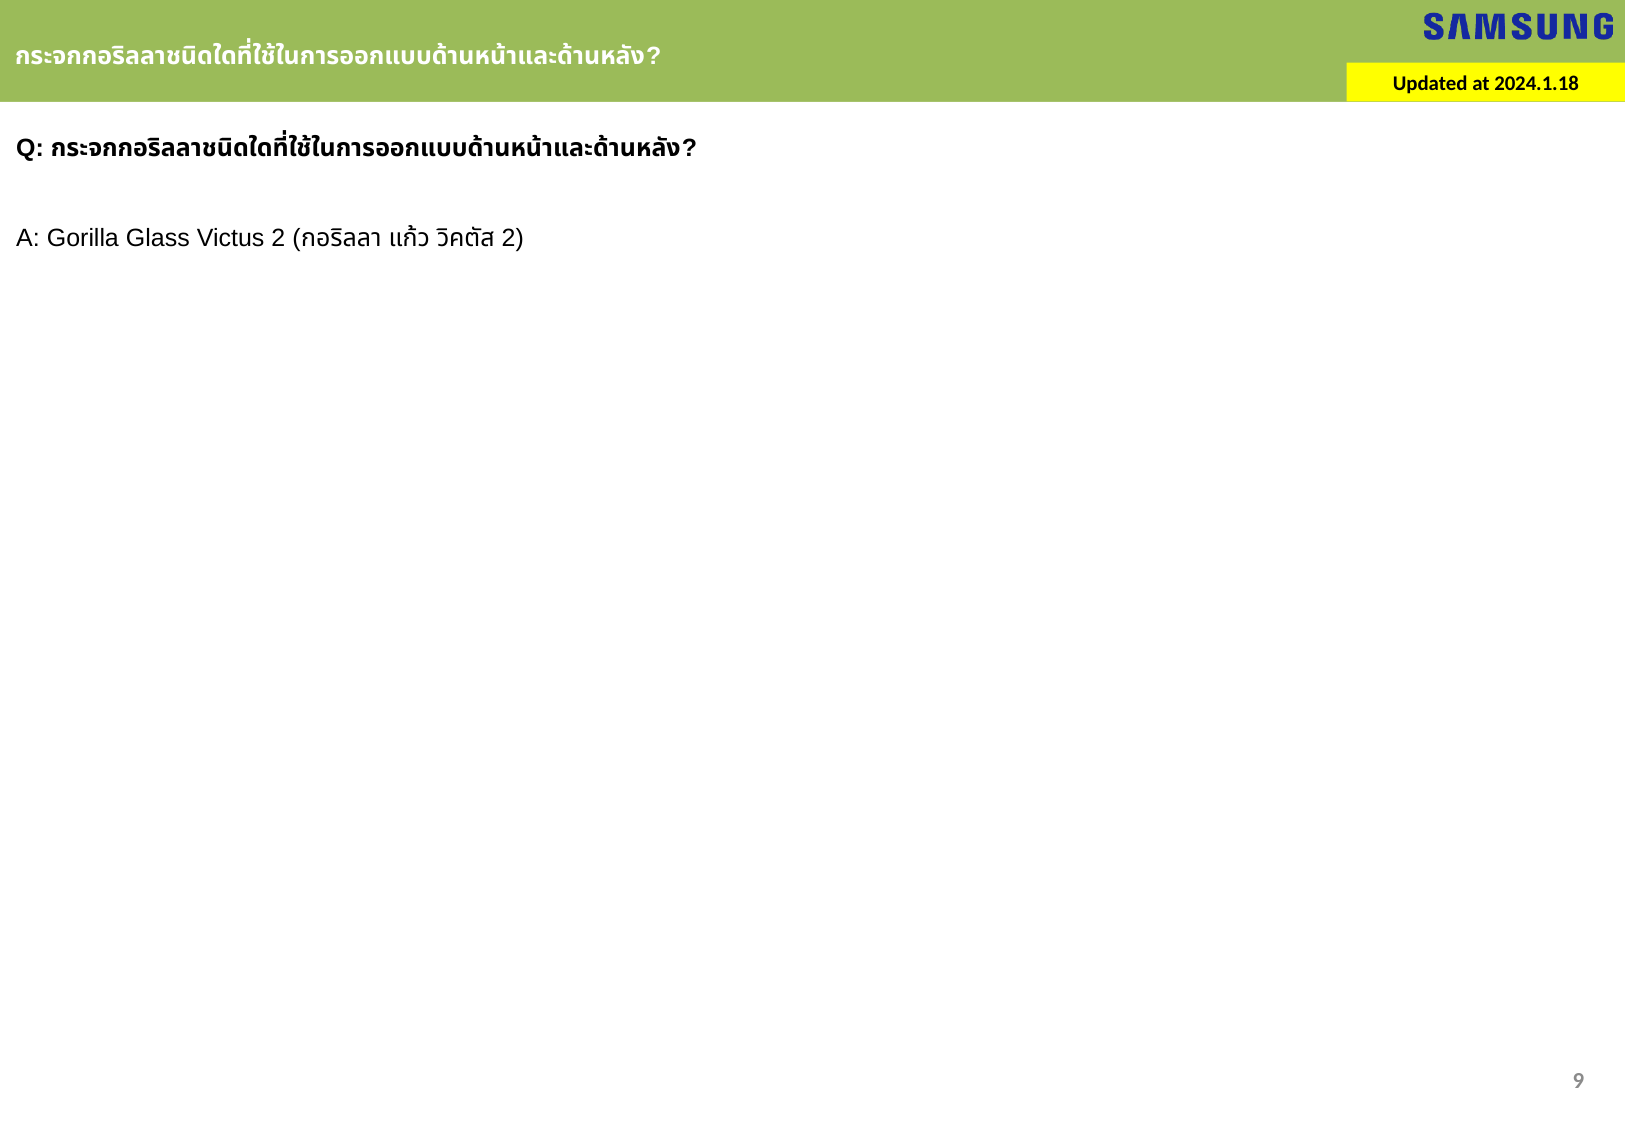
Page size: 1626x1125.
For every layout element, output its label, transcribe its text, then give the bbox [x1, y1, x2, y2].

title กระจกกอริลลาชนิดใดที่ใช้ในการออกแบบด้านหน้าและด้านหลัง? [0, 0, 1396, 110]
slide_number 9 [1517, 1058, 1600, 1101]
picture [1409, 0, 1626, 53]
text_box Q: กระจกกอริลลาชนิดใดที่ใช้ในการออกแบบด้านหน้าและด้านหลัง? A: Gorilla Glass Victus 2 (กอริลลา แก้ว วิคตัส 2) [1, 109, 1619, 1101]
text_box Updated at 2024.1.18 [1345, 61, 1625, 103]
